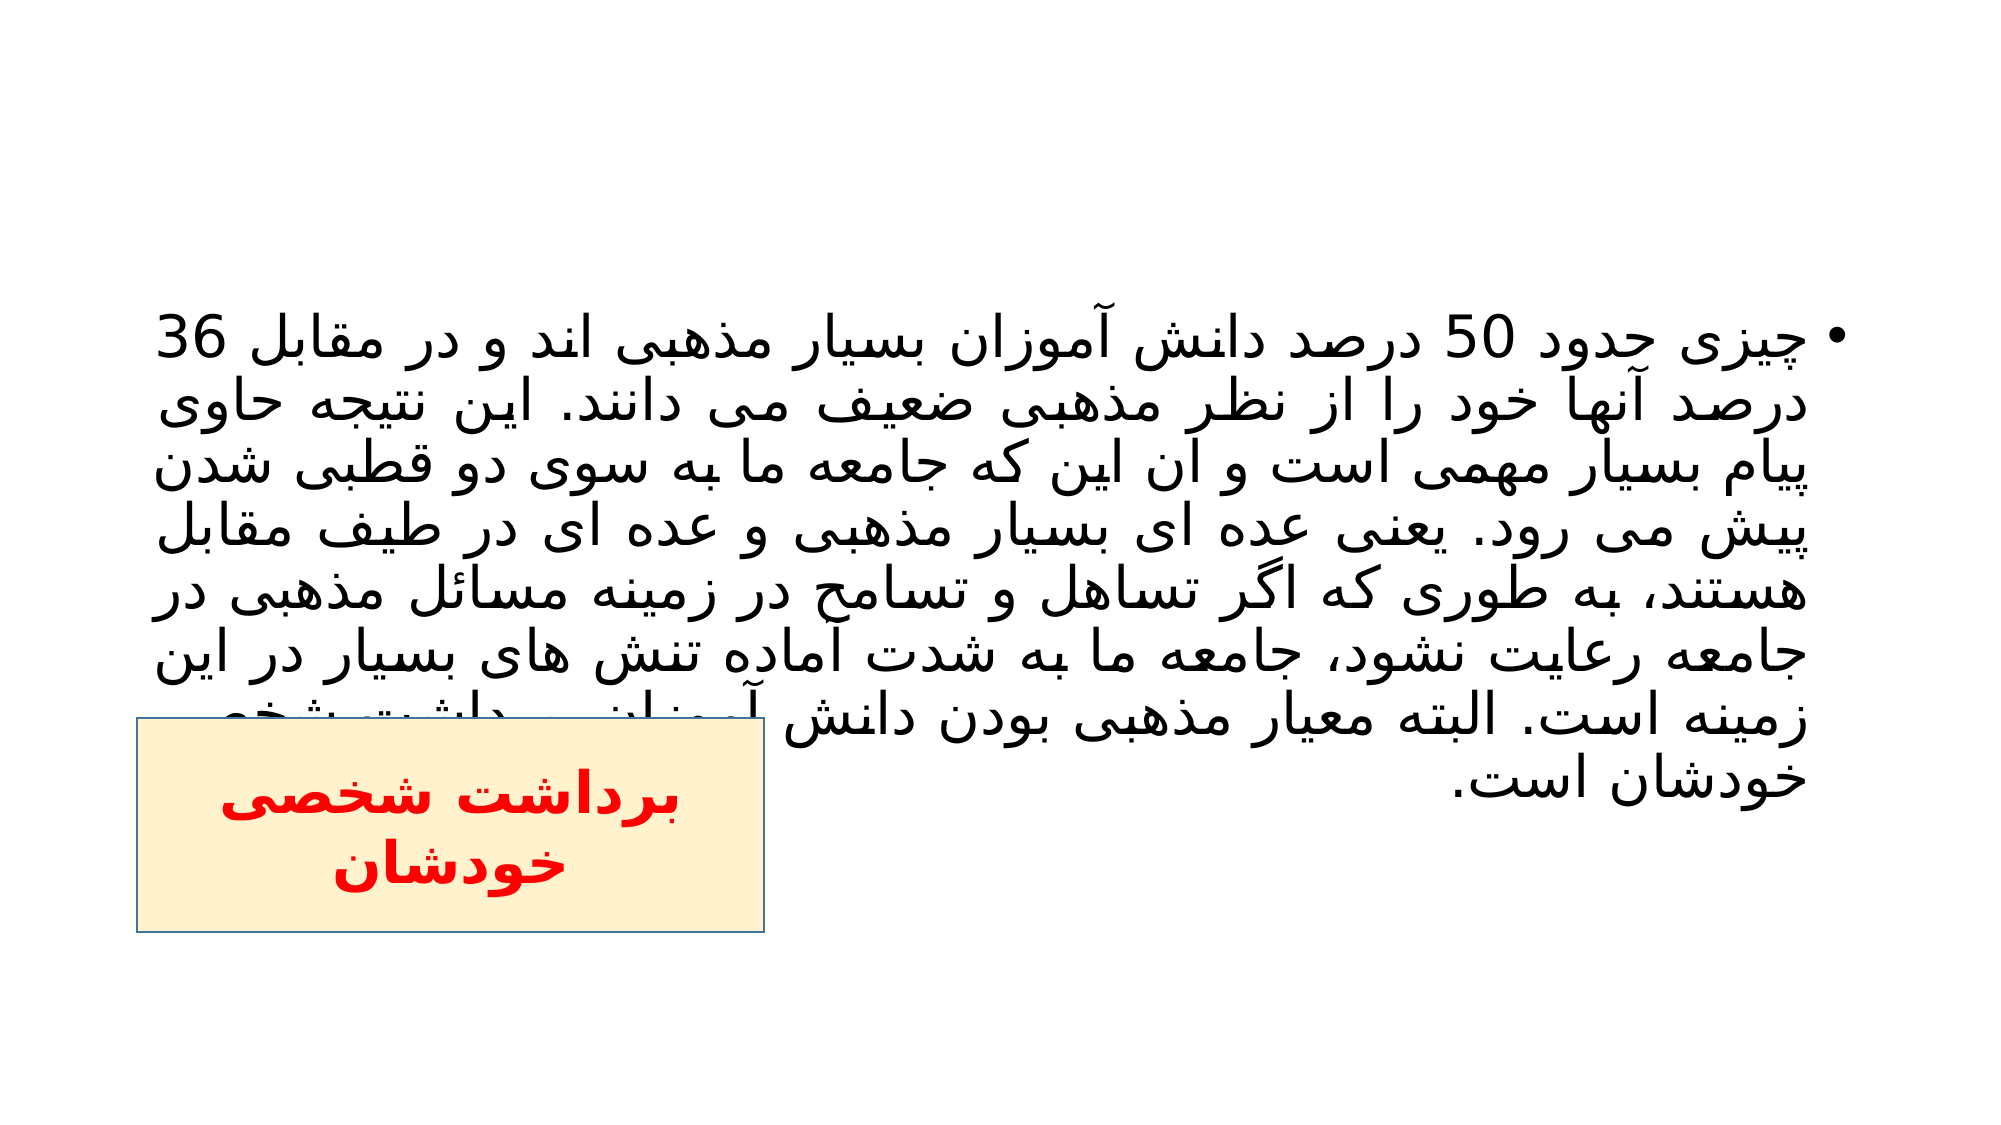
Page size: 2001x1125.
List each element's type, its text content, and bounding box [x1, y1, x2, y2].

list چیزی حدود 50 درصد دانش آموزان بسیار مذهبی اند و در مقابل 36 درصد آنها خود را از نظر مذهبی ضعیف می دانند. این نتیجه حاوی پیام بسیار مهمی است و ان این که جامعه ما به سوی دو قطبی شدن پیش می رود. یعنی عده ای بسیار مذهبی و عده ای در طیف مقابل هستند، به طوری که اگر تساهل و تسامح در زمینه مسائل مذهبی در جامعه رعایت نشود، جامعه ما به شدت آماده تنش های بسیار در این زمینه است. البته معیار مذهبی بودن دانش آموزان، برداشت شخصی خودشان است. [137, 299, 1863, 1014]
text_box برداشت شخصی خودشان [136, 717, 765, 933]
